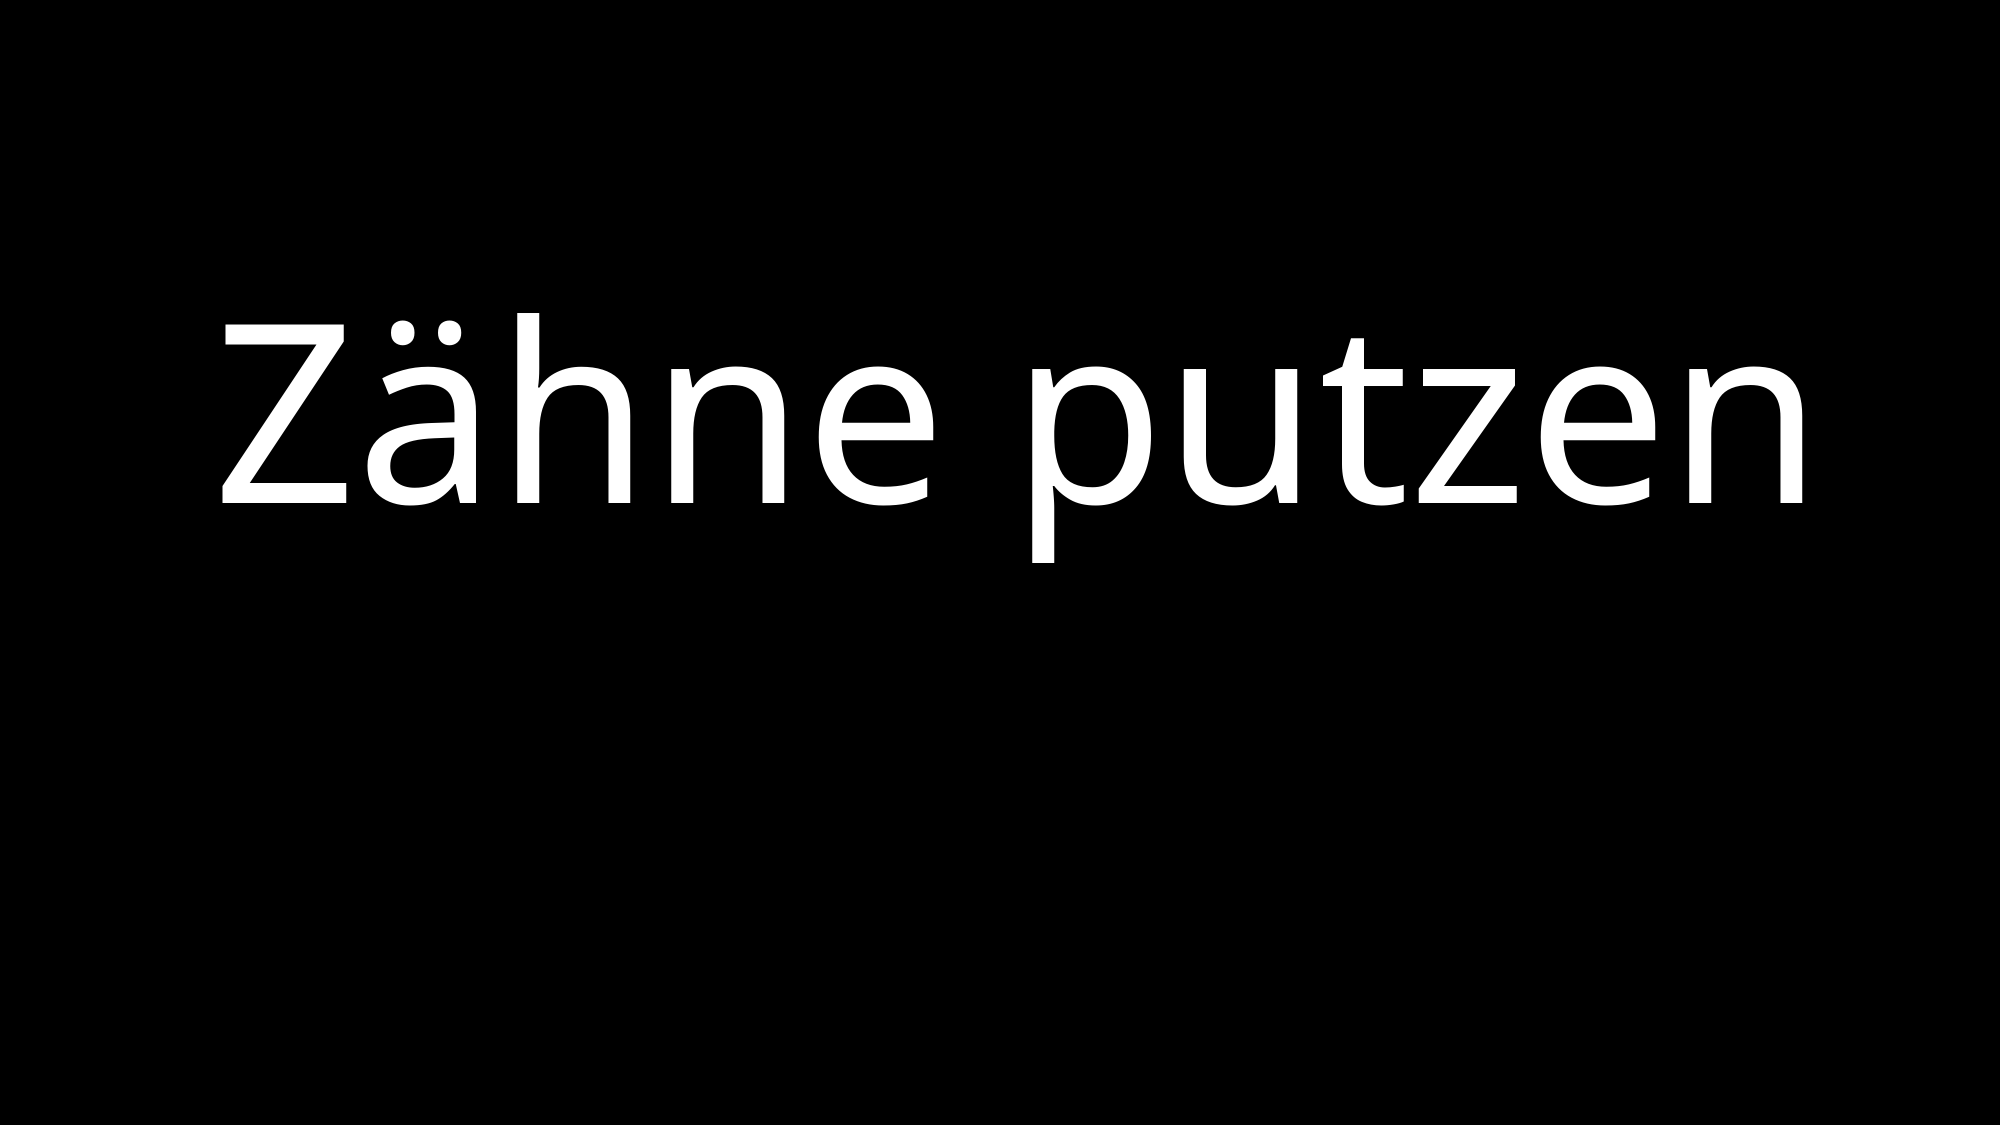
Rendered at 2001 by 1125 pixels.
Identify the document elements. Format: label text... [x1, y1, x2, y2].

title Zähne putzen [160, 173, 1876, 566]
